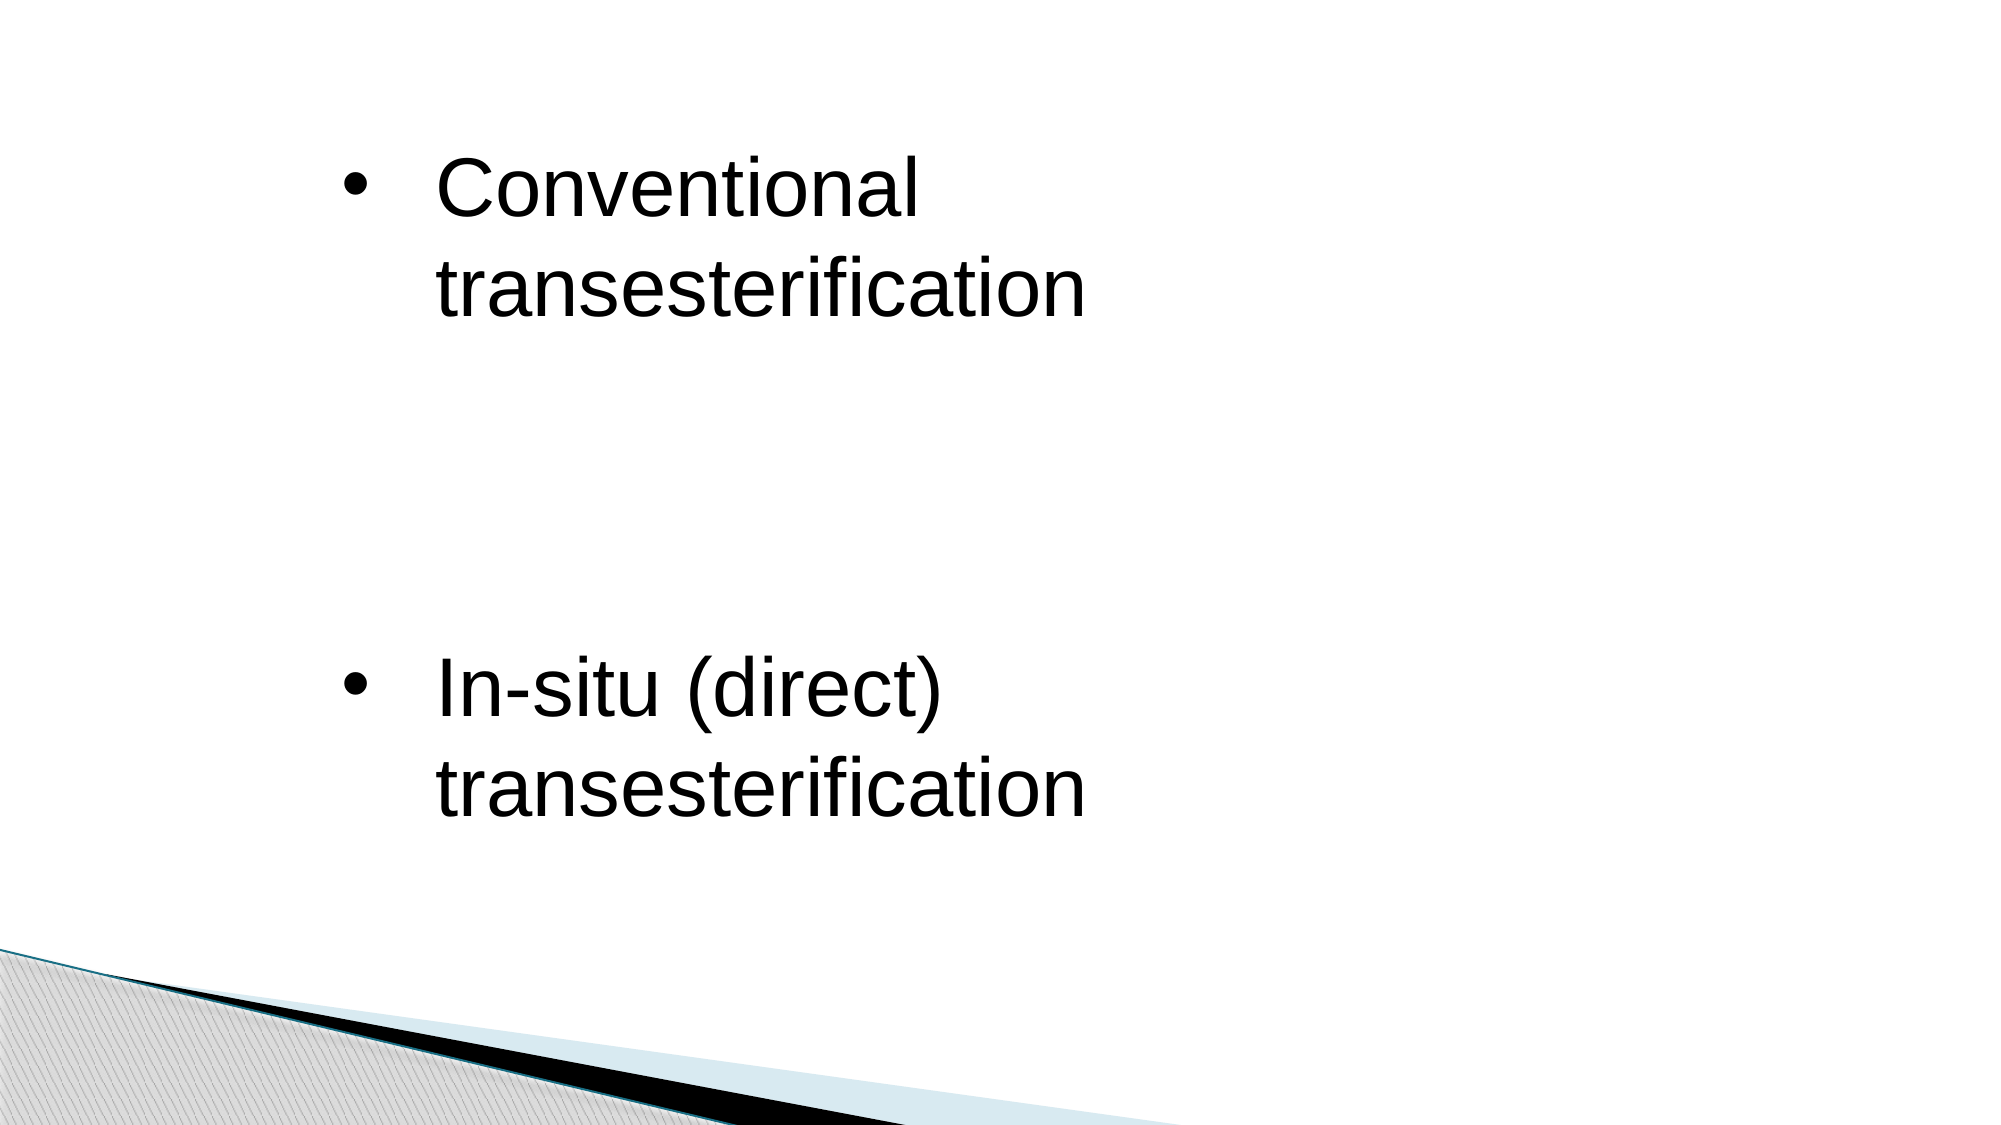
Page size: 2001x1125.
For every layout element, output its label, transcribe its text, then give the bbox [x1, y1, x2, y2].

text_box Conventional transesterification In-situ (direct) transesterification [326, 125, 1414, 841]
